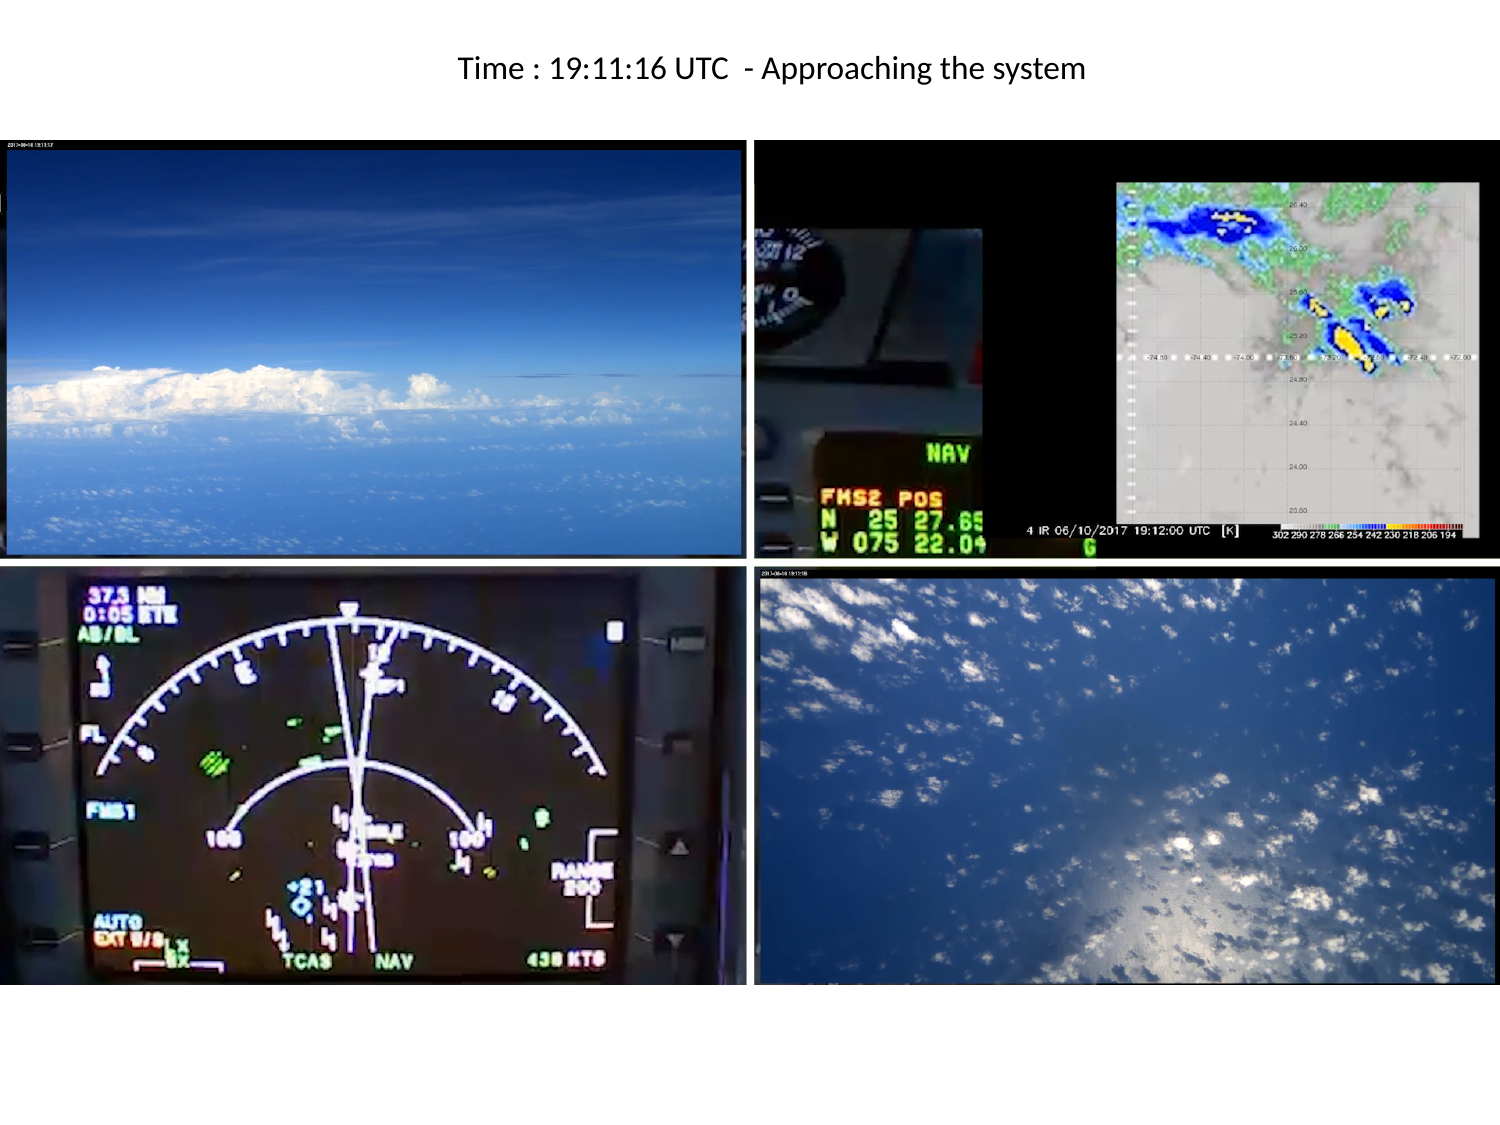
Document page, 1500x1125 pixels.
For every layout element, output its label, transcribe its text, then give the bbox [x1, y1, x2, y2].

picture [0, 140, 1500, 985]
text_box Time : 19:11:16 UTC - Approaching the system [442, 39, 1295, 94]
